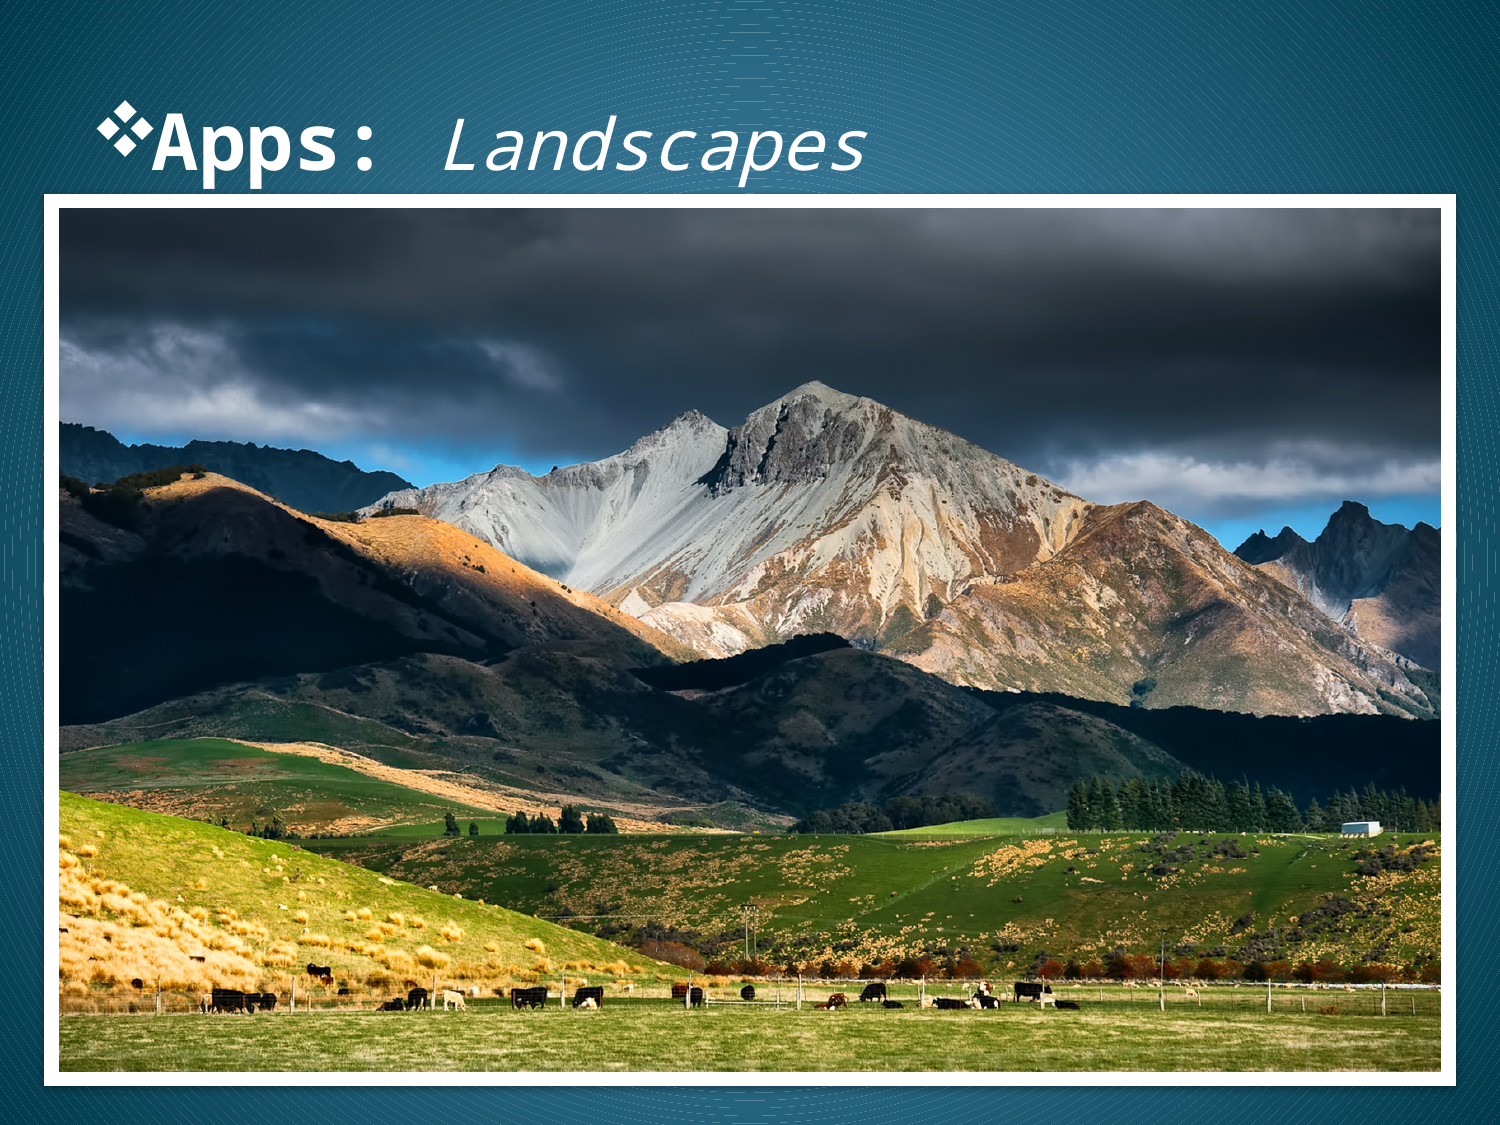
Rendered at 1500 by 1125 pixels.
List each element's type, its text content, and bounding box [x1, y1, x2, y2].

title Apps: Landscapes [75, 45, 904, 190]
picture [58, 208, 1442, 1072]
